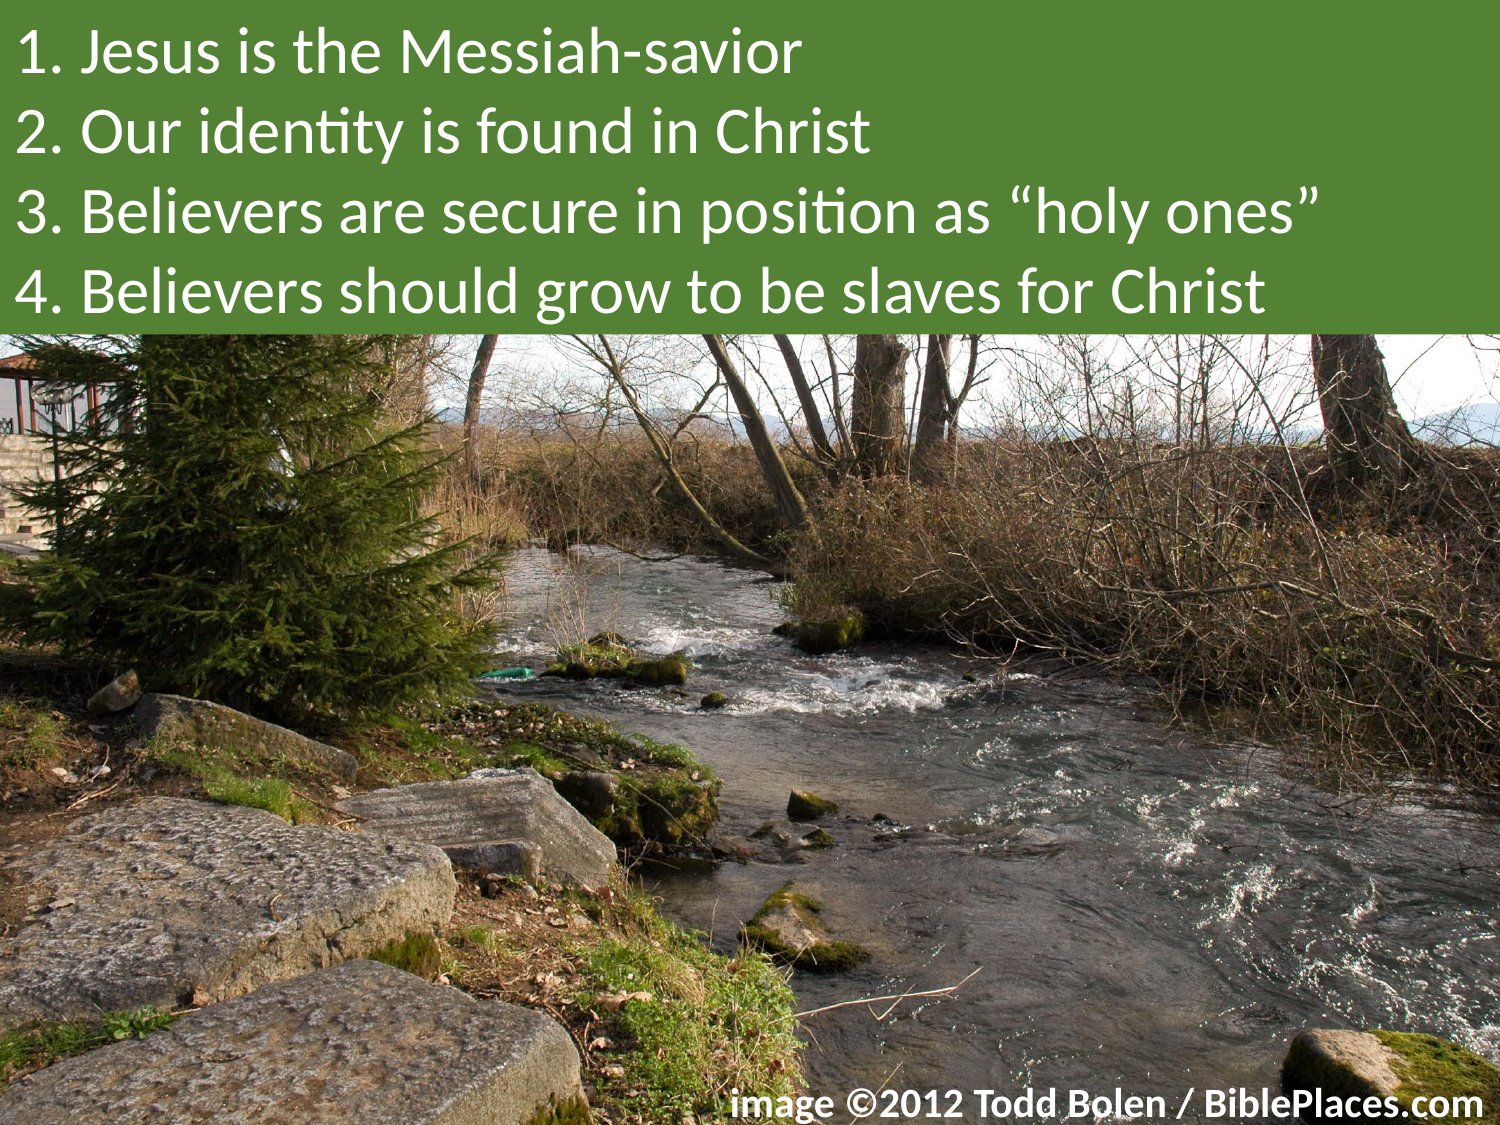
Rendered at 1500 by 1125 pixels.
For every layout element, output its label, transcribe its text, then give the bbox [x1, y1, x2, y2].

picture [0, 95, 1500, 1125]
text_box 1. Jesus is the Messiah-savior 2. Our identity is found in Christ 3. Believers are secure in position as “holy ones” 4. Believers should grow to be slaves for Christ [0, 0, 1500, 95]
